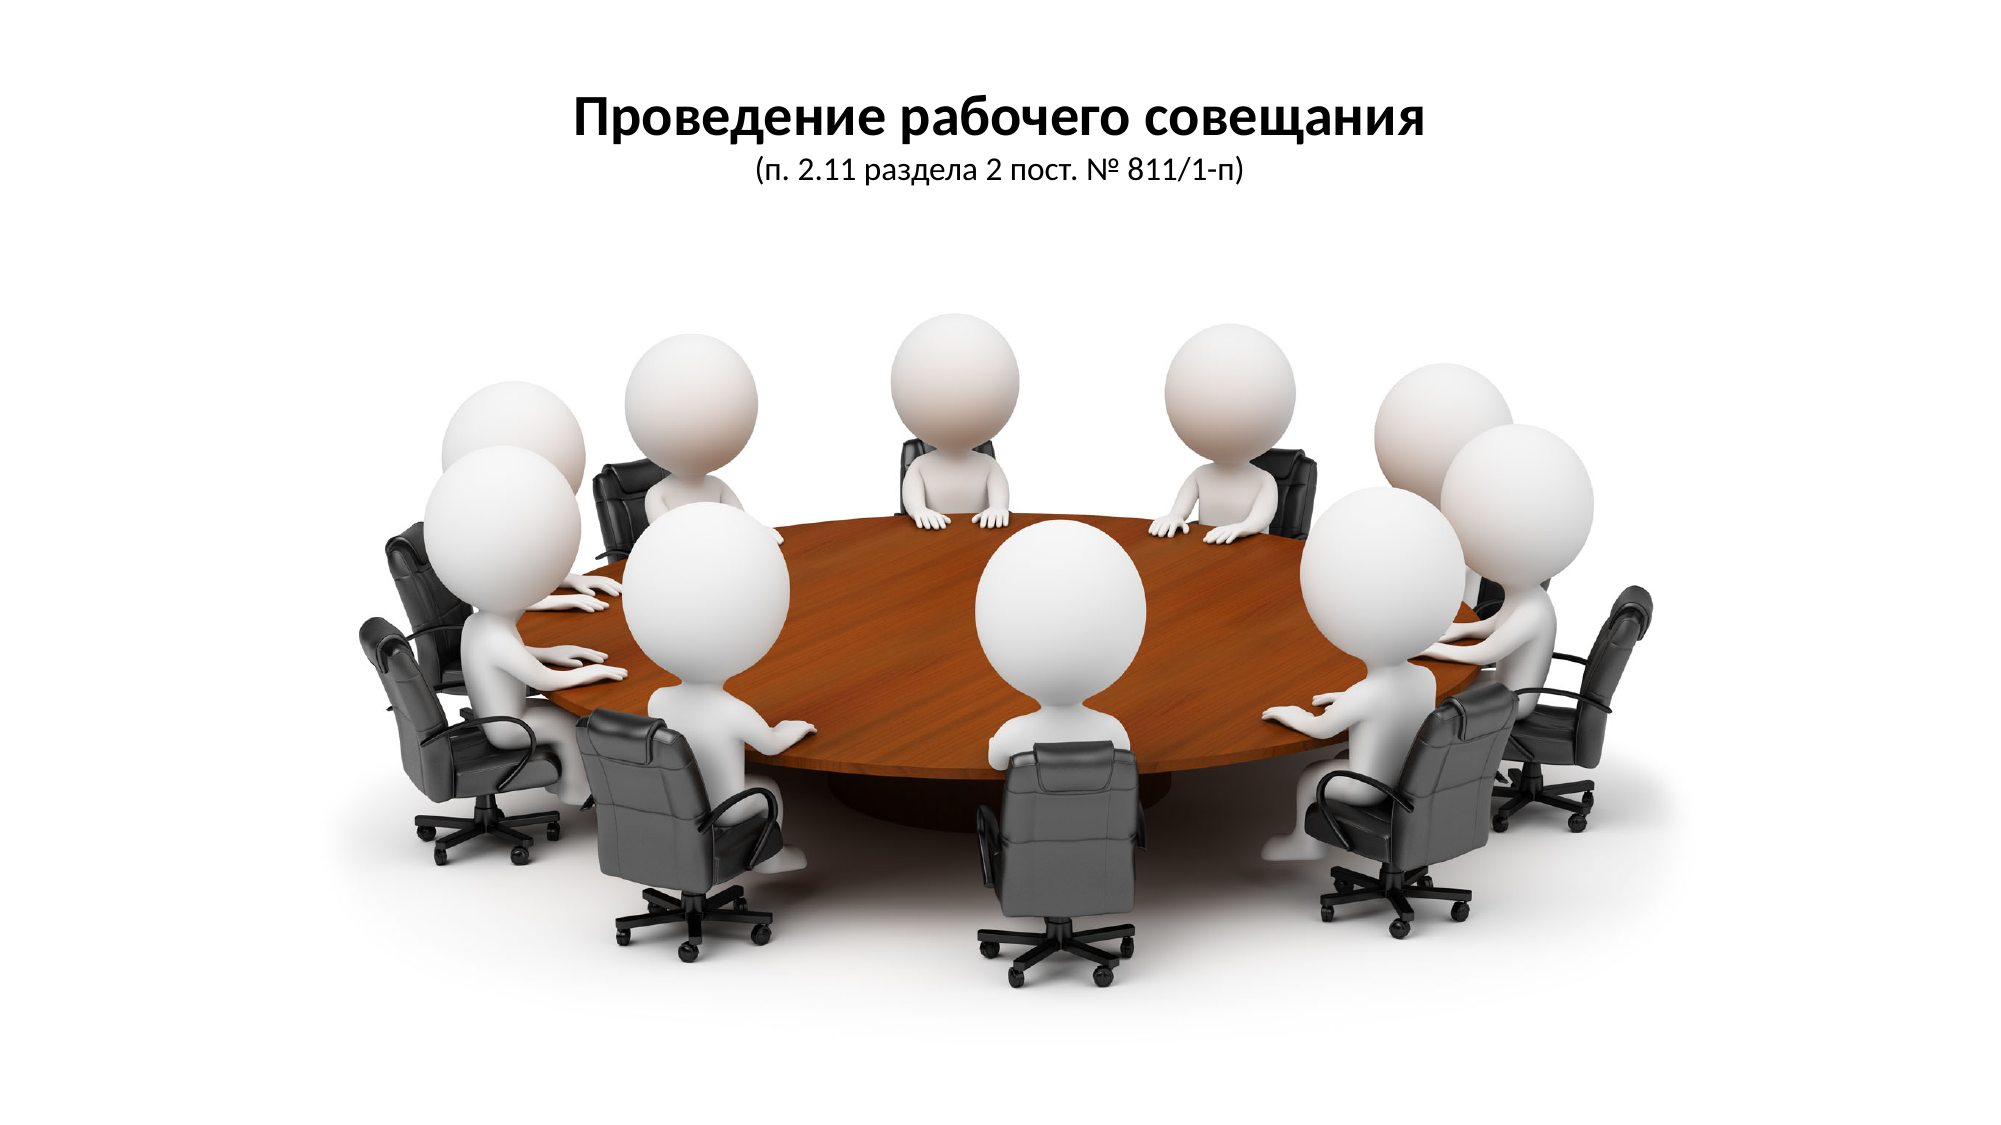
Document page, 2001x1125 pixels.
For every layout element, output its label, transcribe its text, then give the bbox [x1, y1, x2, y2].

picture [265, 195, 1735, 1125]
text_box Проведение рабочего совещания (п. 2.11 раздела 2 пост. № 811/1-п) [471, 69, 1528, 195]
